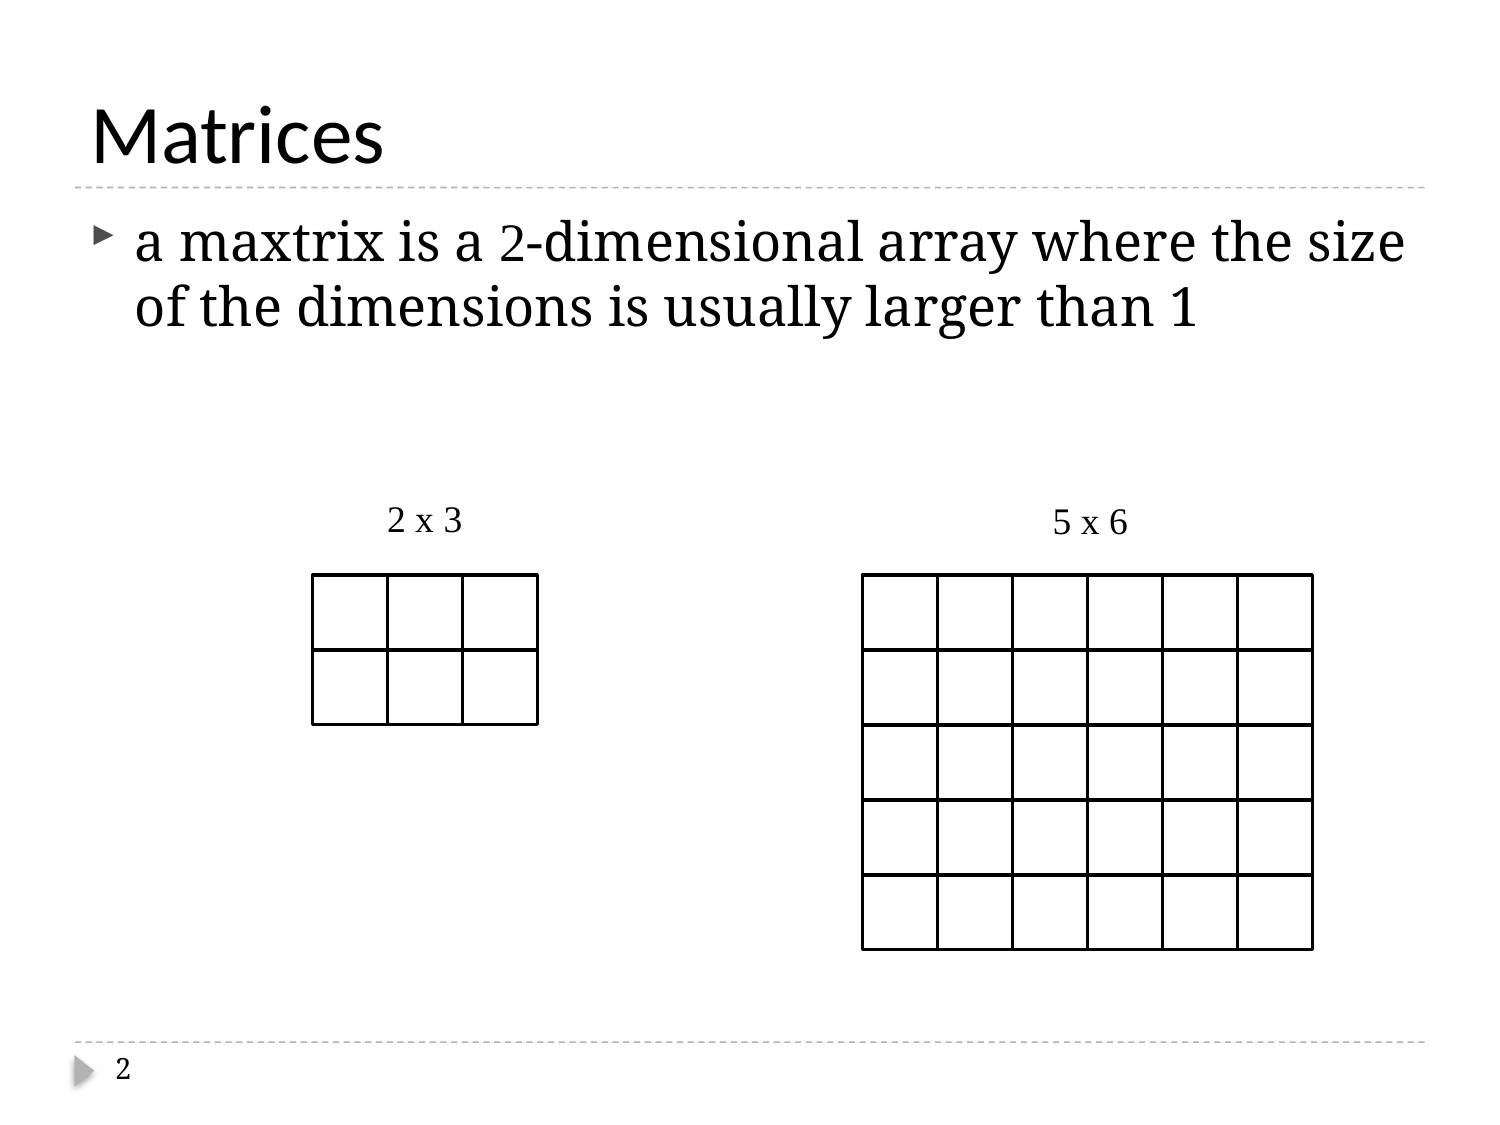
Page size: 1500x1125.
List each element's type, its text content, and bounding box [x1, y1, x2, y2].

text_box [1164, 648, 1236, 723]
text_box [1011, 723, 1086, 798]
text_box [1086, 648, 1164, 723]
text_box [311, 648, 386, 726]
text_box [1164, 723, 1236, 798]
text_box [1236, 873, 1314, 951]
slide_number 2 [100, 1042, 426, 1103]
text_box [861, 798, 939, 873]
text_box [461, 648, 539, 726]
text_box [1011, 573, 1086, 648]
text_box [939, 723, 1011, 798]
text_box [1086, 573, 1164, 648]
text_box 2 x 3 [372, 487, 478, 548]
text_box [1086, 873, 1164, 951]
text_box [386, 573, 461, 648]
text_box [939, 873, 1011, 951]
text_box [1164, 873, 1236, 951]
text_box [461, 573, 539, 648]
text_box [1011, 648, 1086, 723]
text_box [1164, 573, 1236, 648]
text_box [1011, 873, 1086, 951]
text_box [1011, 798, 1086, 873]
text_box [1236, 573, 1314, 648]
text_box [386, 648, 461, 726]
text_box [1164, 798, 1236, 873]
list a maxtrix is a 2-dimensional array where the size of the dimensions is usually larger than 1 [74, 199, 1426, 1011]
text_box [1086, 798, 1164, 873]
text_box 5 x 6 [1037, 489, 1143, 550]
text_box [311, 573, 386, 648]
title Matrices [74, 24, 1426, 188]
text_box [861, 723, 939, 798]
text_box [861, 573, 939, 648]
text_box [1086, 723, 1164, 798]
text_box [939, 648, 1011, 723]
text_box [1236, 723, 1314, 798]
text_box [861, 648, 939, 723]
text_box [1236, 798, 1314, 873]
text_box [939, 573, 1011, 648]
text_box [861, 873, 939, 951]
text_box [1236, 648, 1314, 723]
text_box [939, 798, 1011, 873]
